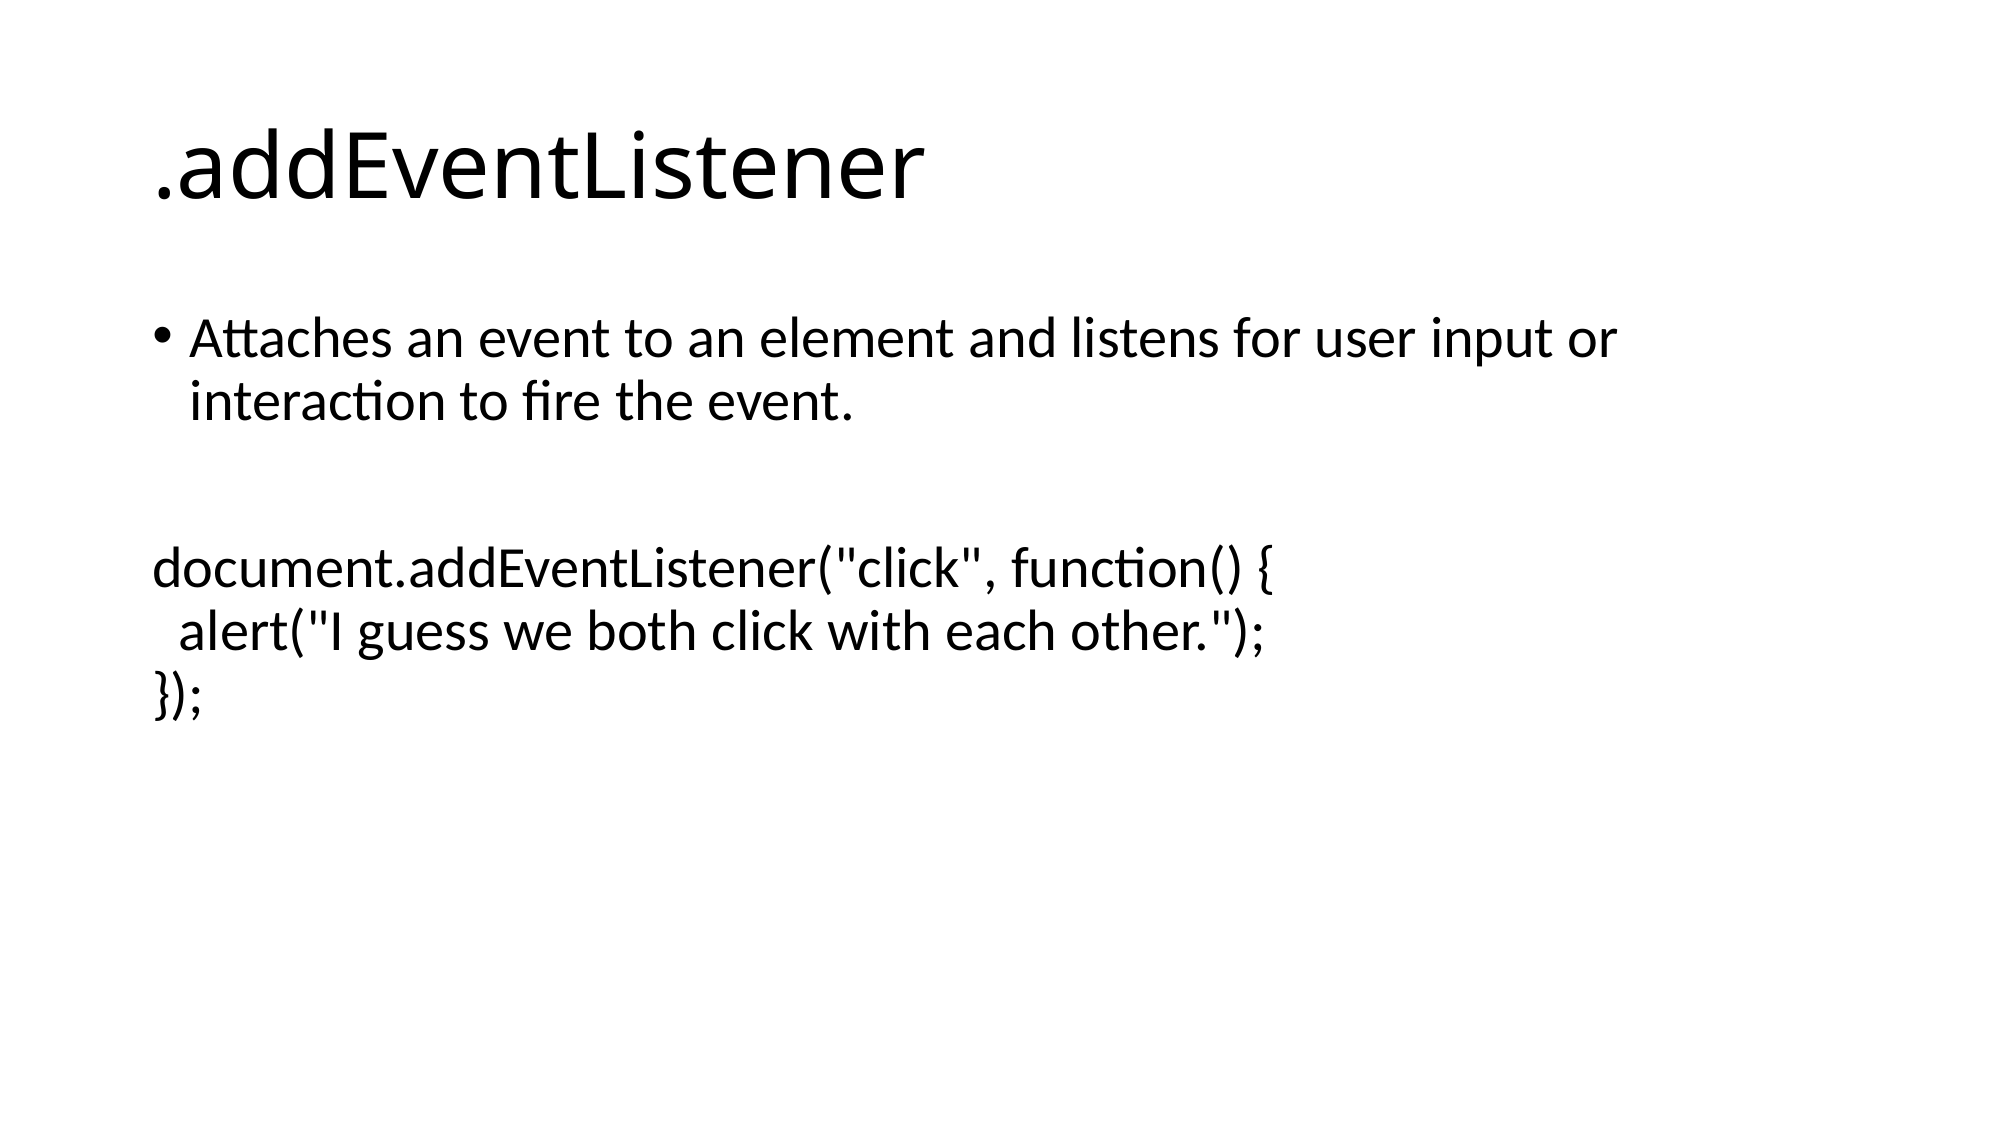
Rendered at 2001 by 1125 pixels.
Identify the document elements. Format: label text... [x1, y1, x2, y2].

list Attaches an event to an element and listens for user input or interaction to fire the event. document.addEventListener("click", function() { alert("I guess we both click with each other."); }); [137, 299, 1863, 1014]
title .addEventListener [137, 59, 1863, 278]
